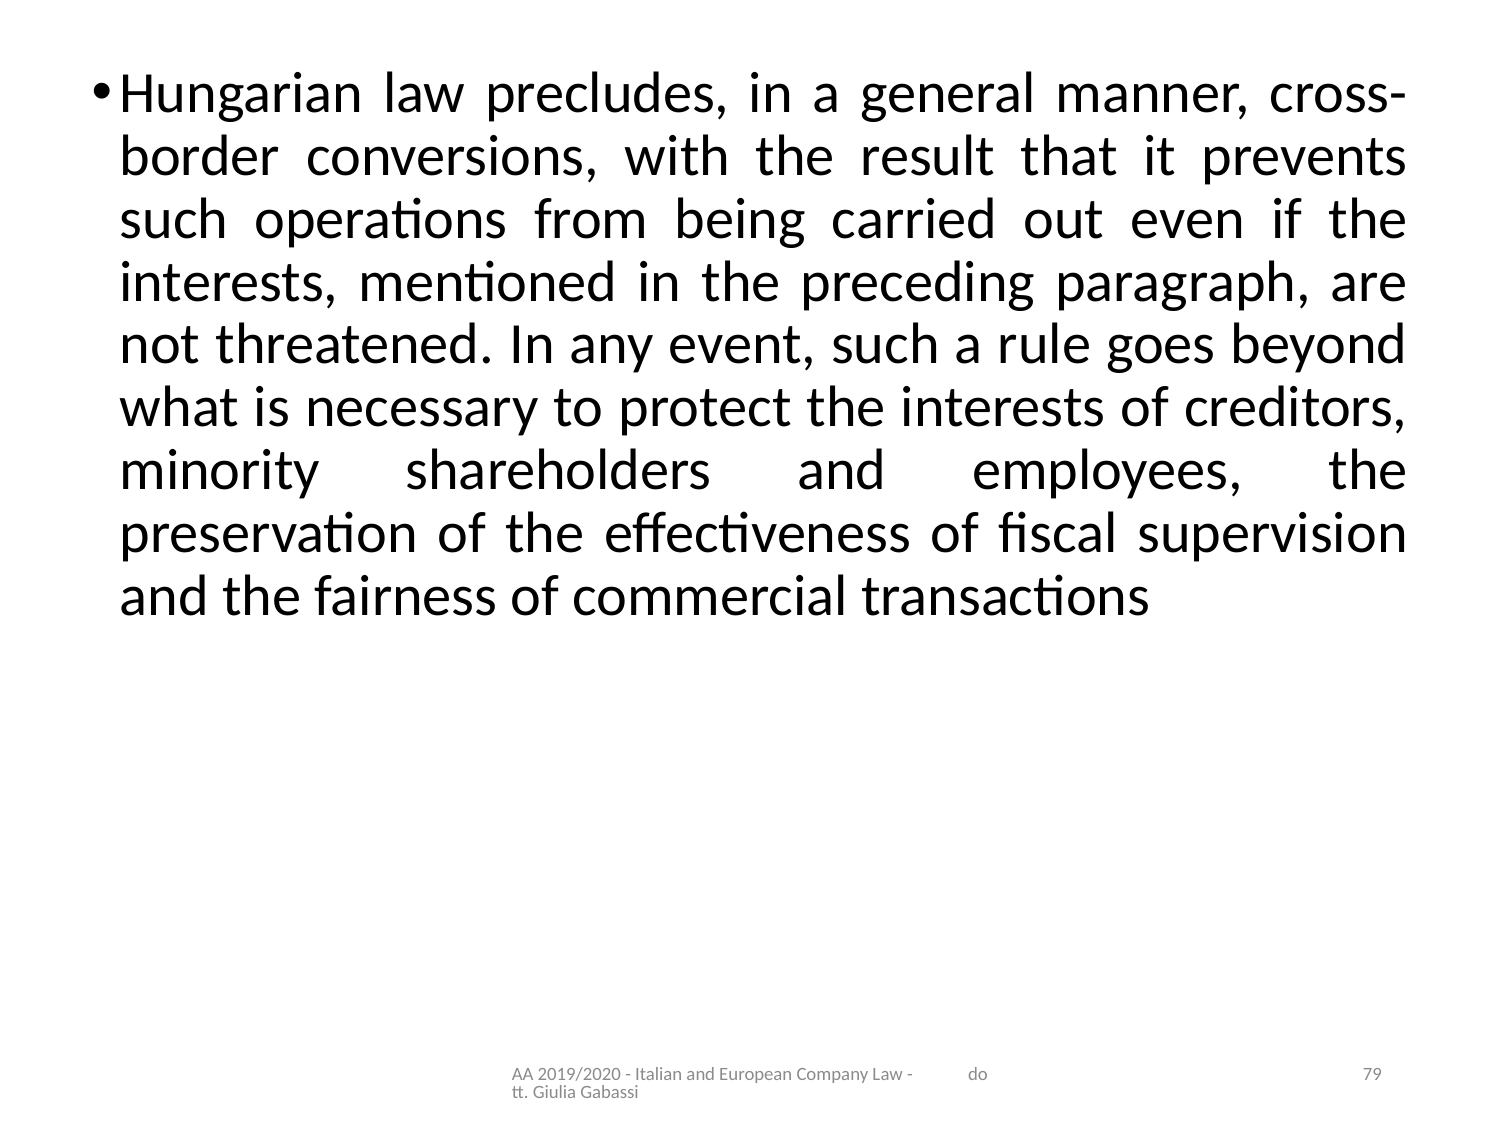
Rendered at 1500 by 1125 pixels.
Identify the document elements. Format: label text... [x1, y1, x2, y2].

footer AA 2019/2020 - Italian and European Company Law - dott. Giulia Gabassi [496, 1042, 1004, 1103]
list Hungarian law precludes, in a general manner, cross-border conversions, with the result that it prevents such operations from being carried out even if the interests, mentioned in the preceding paragraph, are not threatened. In any event, such a rule goes beyond what is necessary to protect the interests of creditors, minority shareholders and employees, the preservation of the effectiveness of fiscal supervision and the fairness of commercial transactions [76, 54, 1424, 1010]
slide_number 79 [1059, 1042, 1397, 1103]
